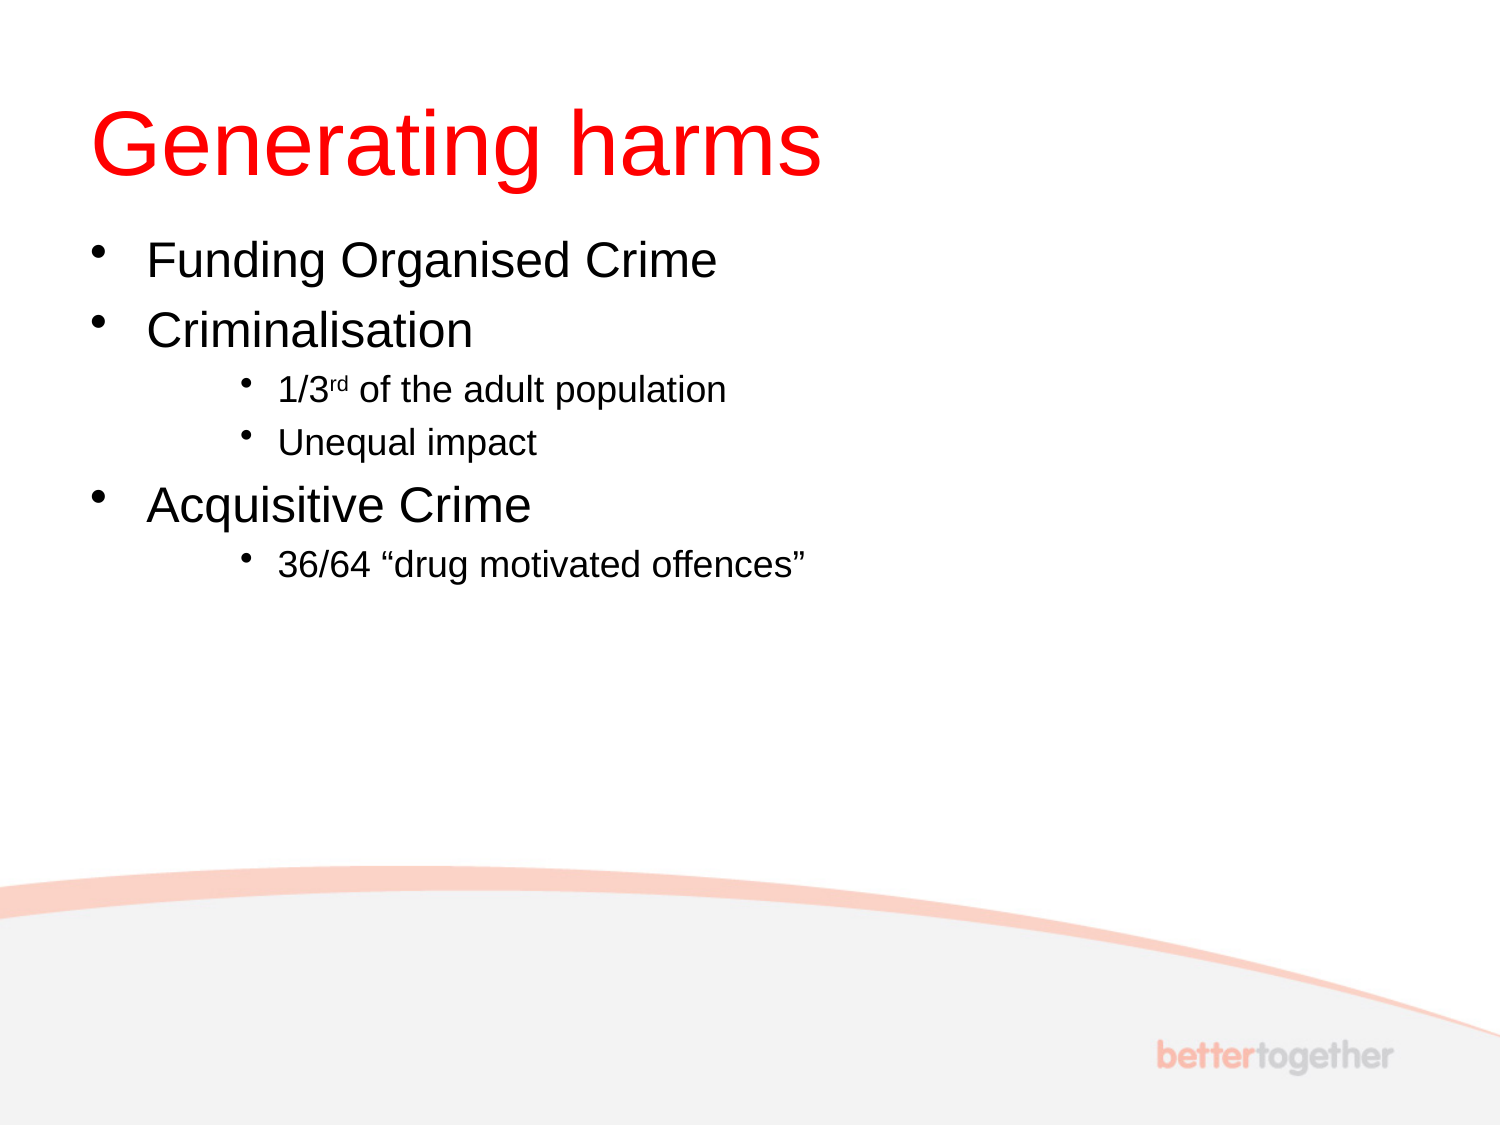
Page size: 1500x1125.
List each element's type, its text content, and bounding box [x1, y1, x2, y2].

picture [0, 0, 1500, 1125]
title Generating harms [74, 44, 1426, 219]
list Funding Organised Crime Criminalisation 1/3rd of the adult population Unequal impact Acquisitive Crime 36/64 “drug motivated offences” [74, 219, 1426, 964]
